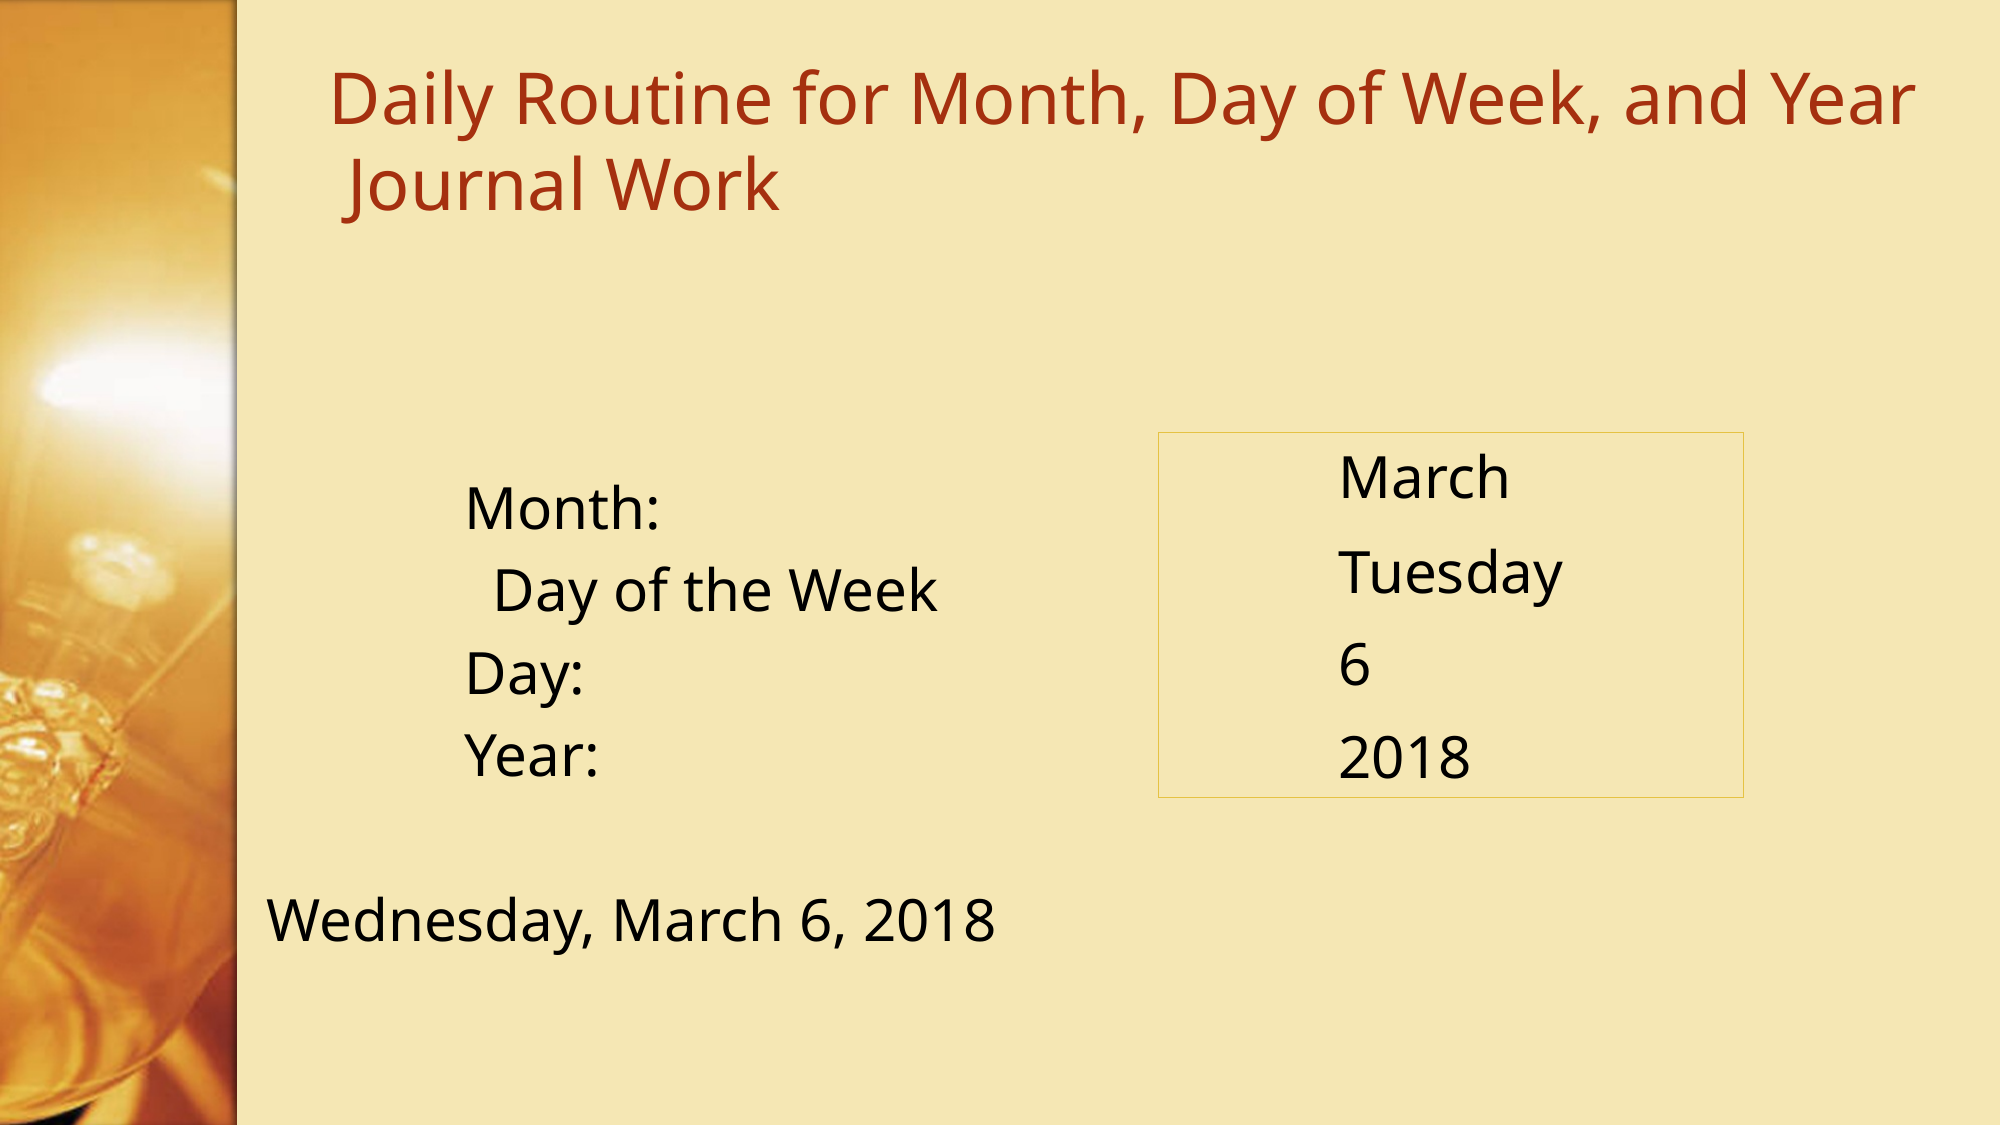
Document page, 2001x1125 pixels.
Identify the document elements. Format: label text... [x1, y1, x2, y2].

title Daily Routine for Month, Day of Week, and Year Journal Work [313, 45, 1954, 233]
text_box March Tuesday 6 2018 [1158, 432, 1744, 798]
list Month: Day of the Week Day: Year: Wednesday, March 6, 2018 [238, 299, 1159, 1125]
picture [0, 0, 237, 1125]
